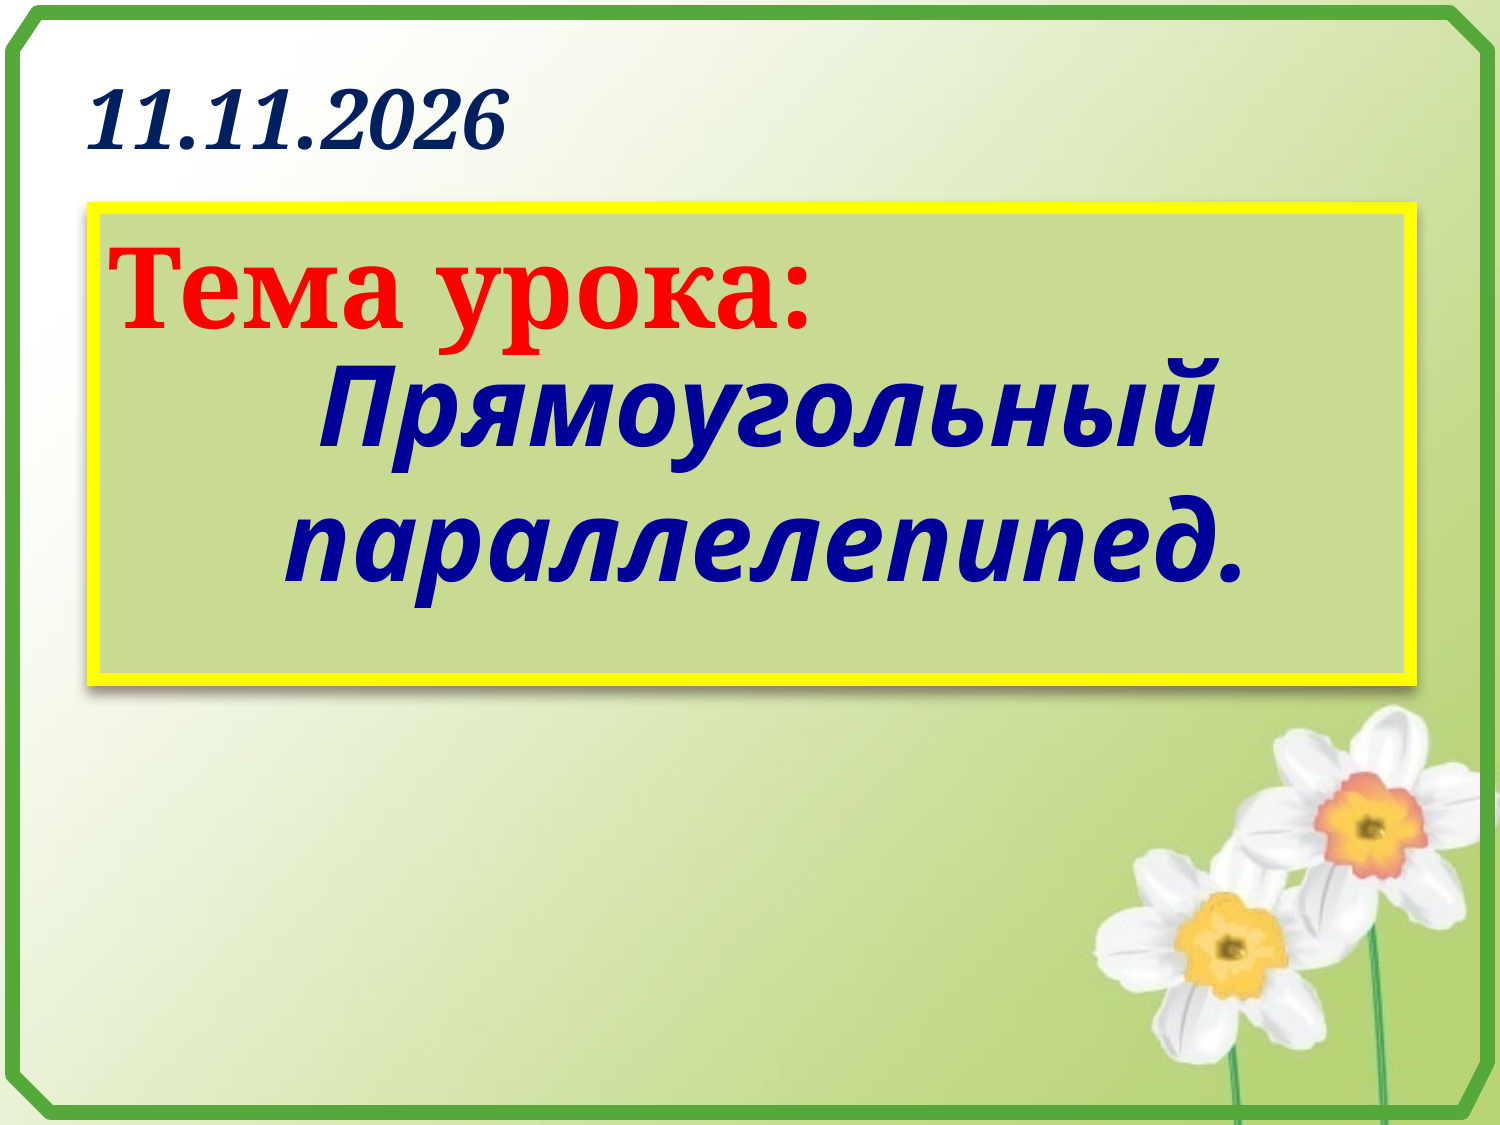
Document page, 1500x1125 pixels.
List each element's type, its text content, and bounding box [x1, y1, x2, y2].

text_box Прямоугольный параллелепипед. [64, 326, 1471, 611]
picture [0, 0, 1500, 1125]
text_box [12, 12, 1488, 1113]
text_box 15.12.2015 [70, 58, 610, 187]
